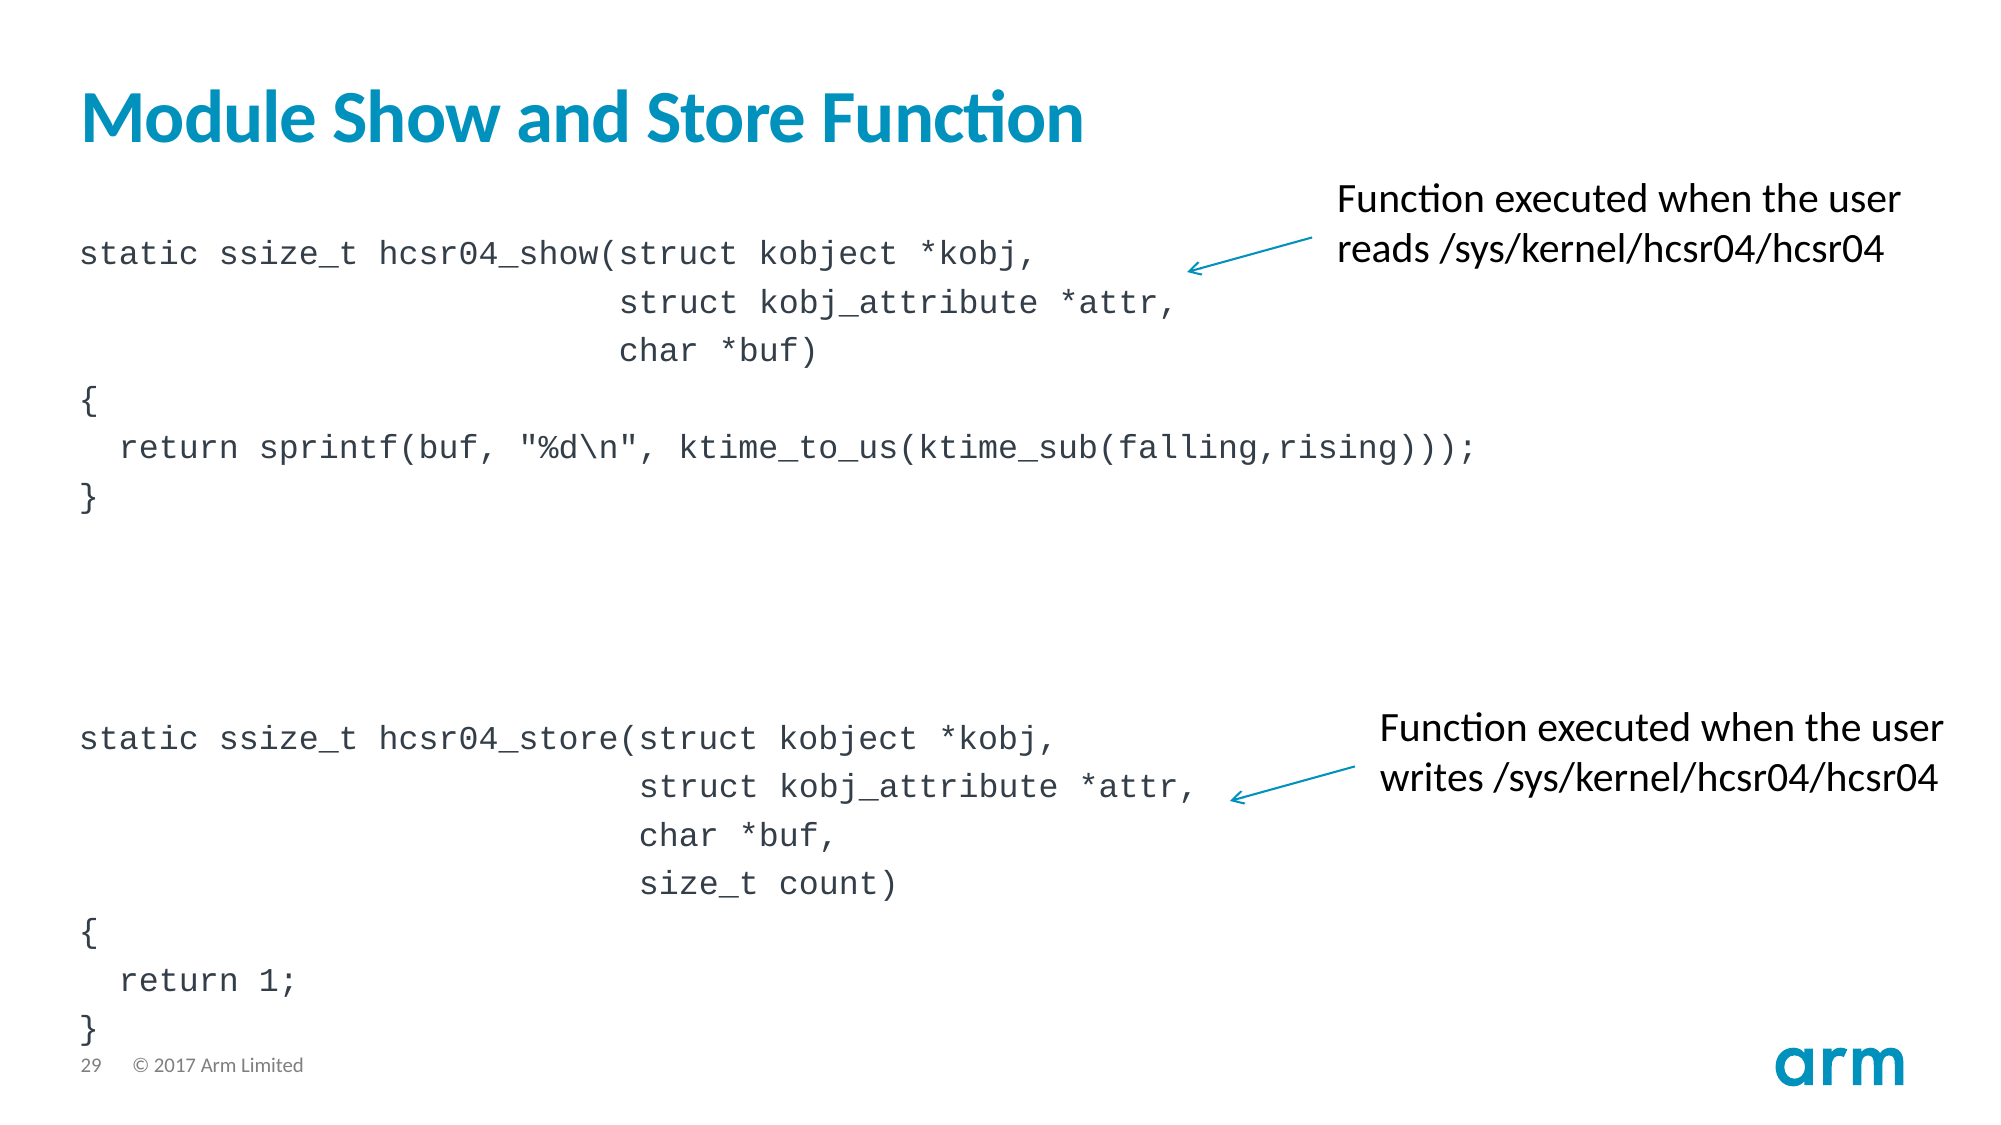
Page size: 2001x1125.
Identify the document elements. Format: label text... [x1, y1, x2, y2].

title Module Show and Store Function [80, 48, 1915, 158]
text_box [1229, 766, 1355, 801]
text_box Function executed when the user writes /sys/kernel/hcsr04/hcsr04 [1379, 699, 2000, 801]
list static ssize_t hcsr04_show(struct kobject *kobj, struct kobj_attribute *attr, char *buf) { return sprintf(buf, "%d\n", ktime_to_us(ktime_sub(falling,rising))); } static ssize_t hcsr04_store(struct kobject *kobj, struct kobj_attribute *attr, char *buf, size_t count) { return 1; } [78, 236, 1909, 1004]
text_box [1187, 237, 1313, 273]
text_box Function executed when the user reads /sys/kernel/hcsr04/hcsr04 [1337, 171, 1960, 272]
